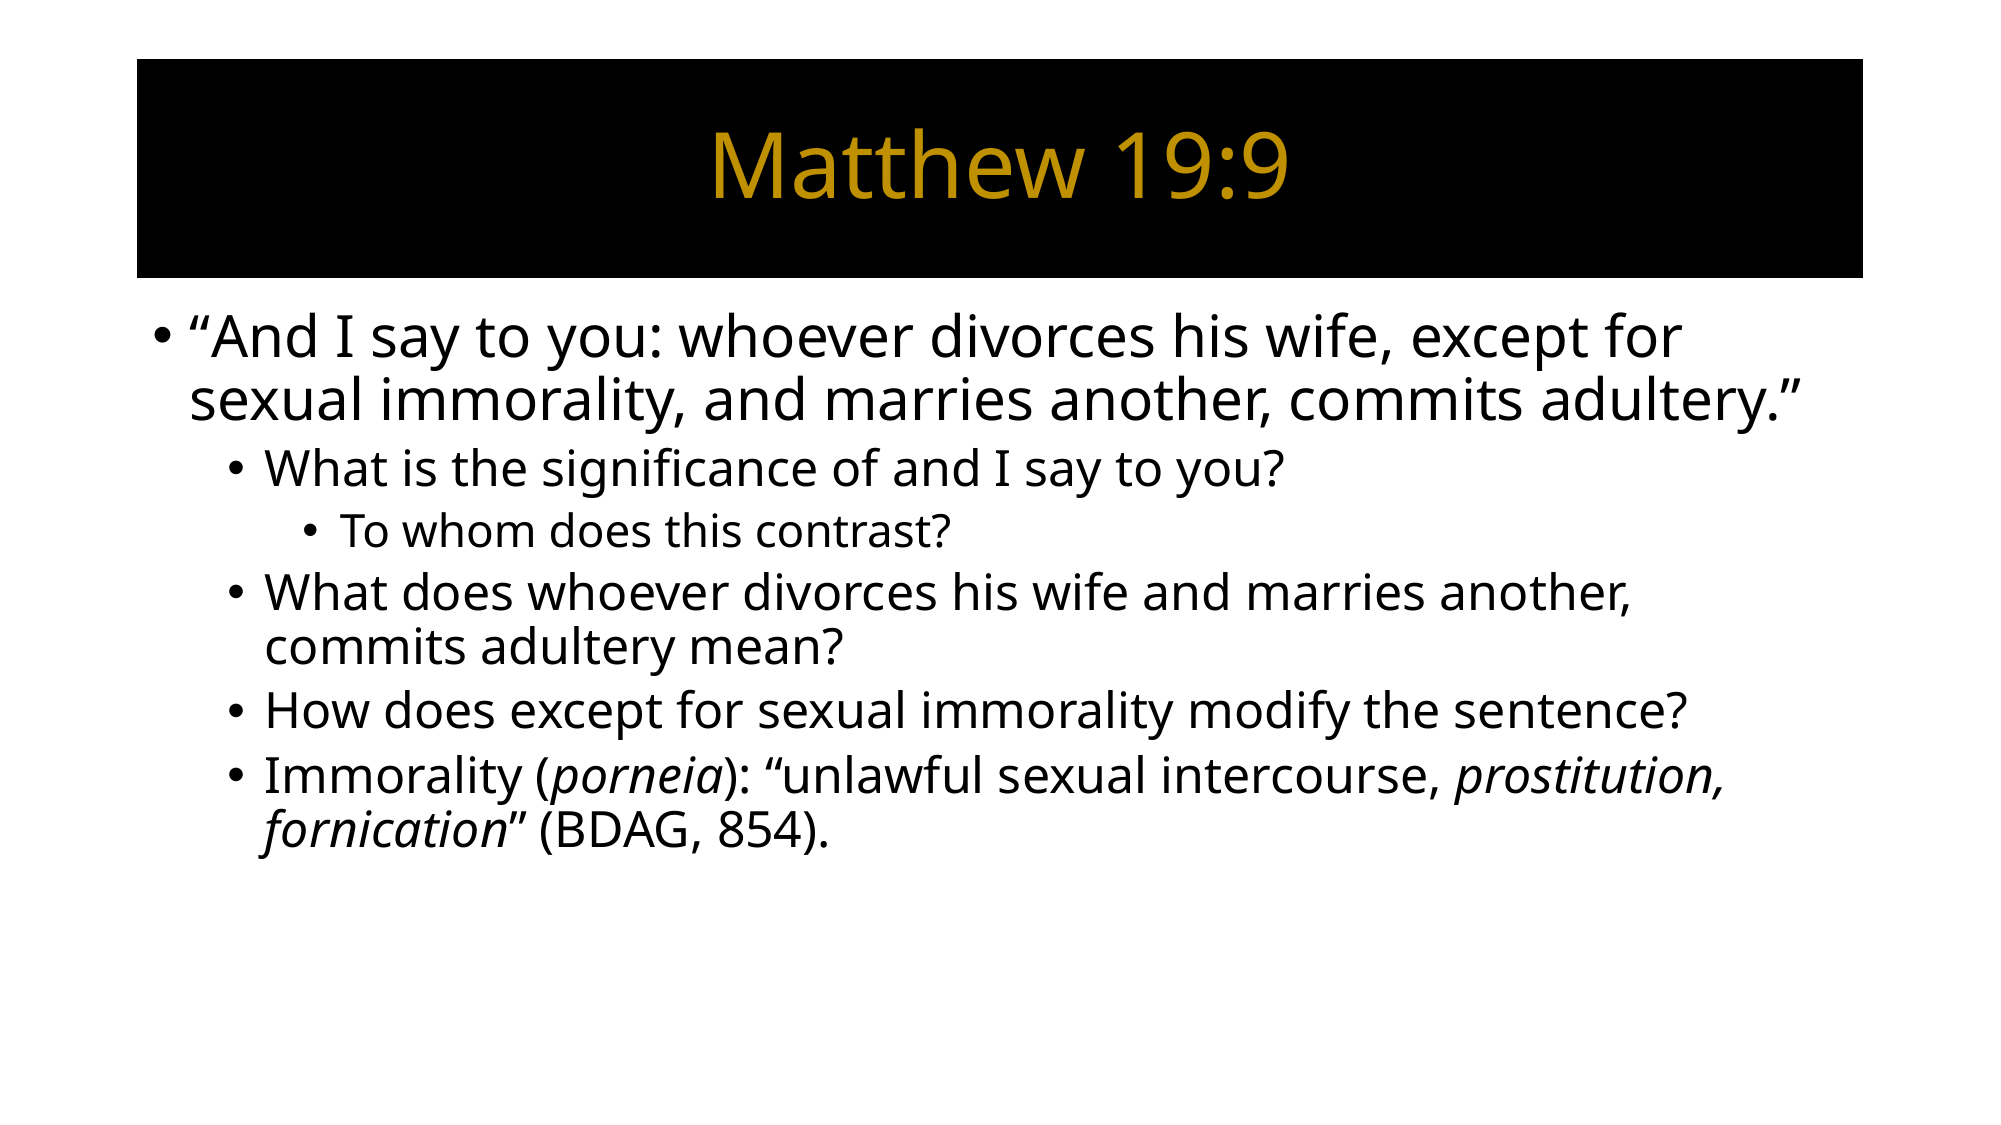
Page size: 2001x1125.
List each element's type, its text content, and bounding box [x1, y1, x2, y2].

title Matthew 19:9 [137, 59, 1863, 278]
list “And I say to you: whoever divorces his wife, except for sexual immorality, and marries another, commits adultery.” What is the significance of and I say to you? To whom does this contrast? What does whoever divorces his wife and marries another, commits adultery mean? How does except for sexual immorality modify the sentence? Immorality (porneia): “unlawful sexual intercourse, prostitution, fornication” (BDAG, 854). [137, 299, 1863, 1014]
